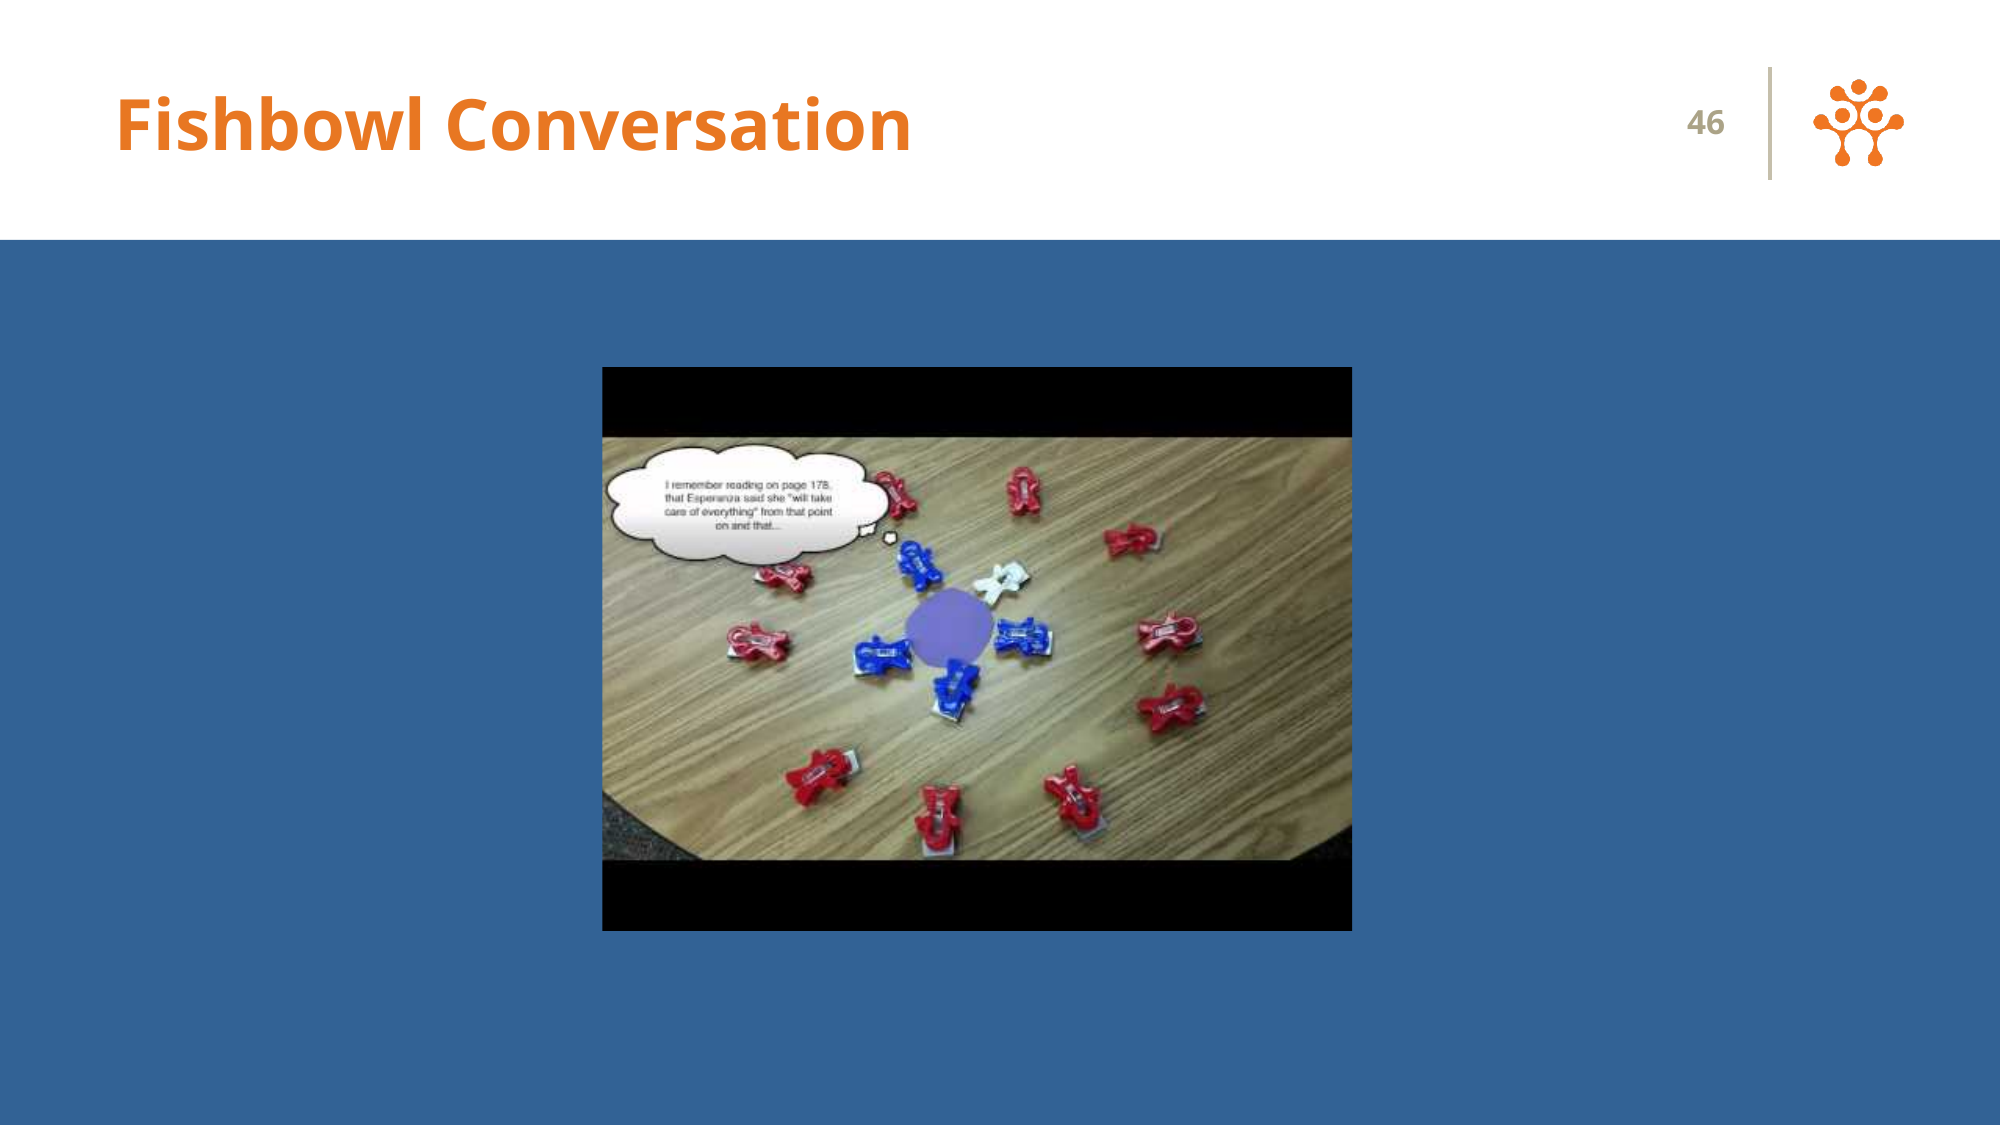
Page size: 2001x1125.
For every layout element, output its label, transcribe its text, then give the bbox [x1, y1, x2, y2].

text_box [602, 367, 1353, 931]
title Fishbowl Conversation [99, 37, 1550, 207]
slide_number 46 [1590, 67, 1740, 180]
picture [1813, 77, 1904, 168]
